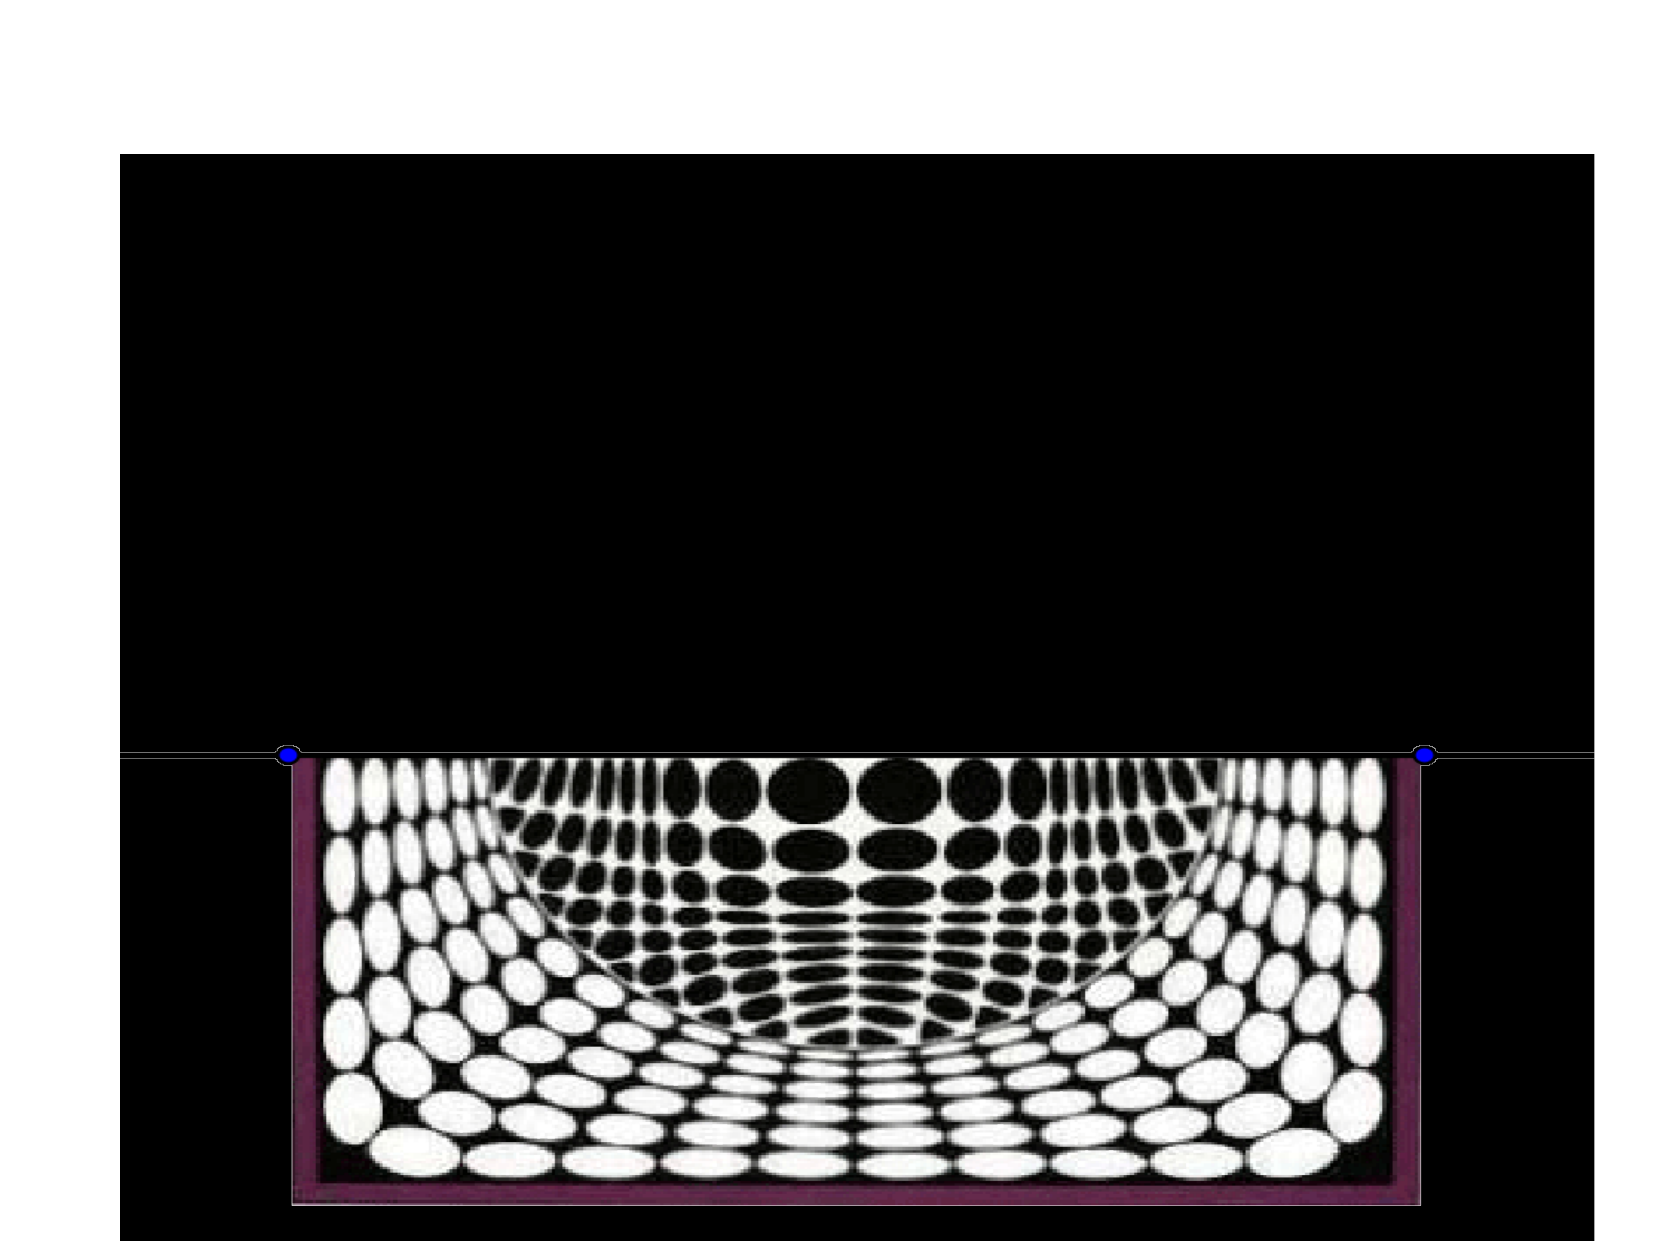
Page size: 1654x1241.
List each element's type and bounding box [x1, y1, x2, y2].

picture [117, 153, 1595, 1241]
